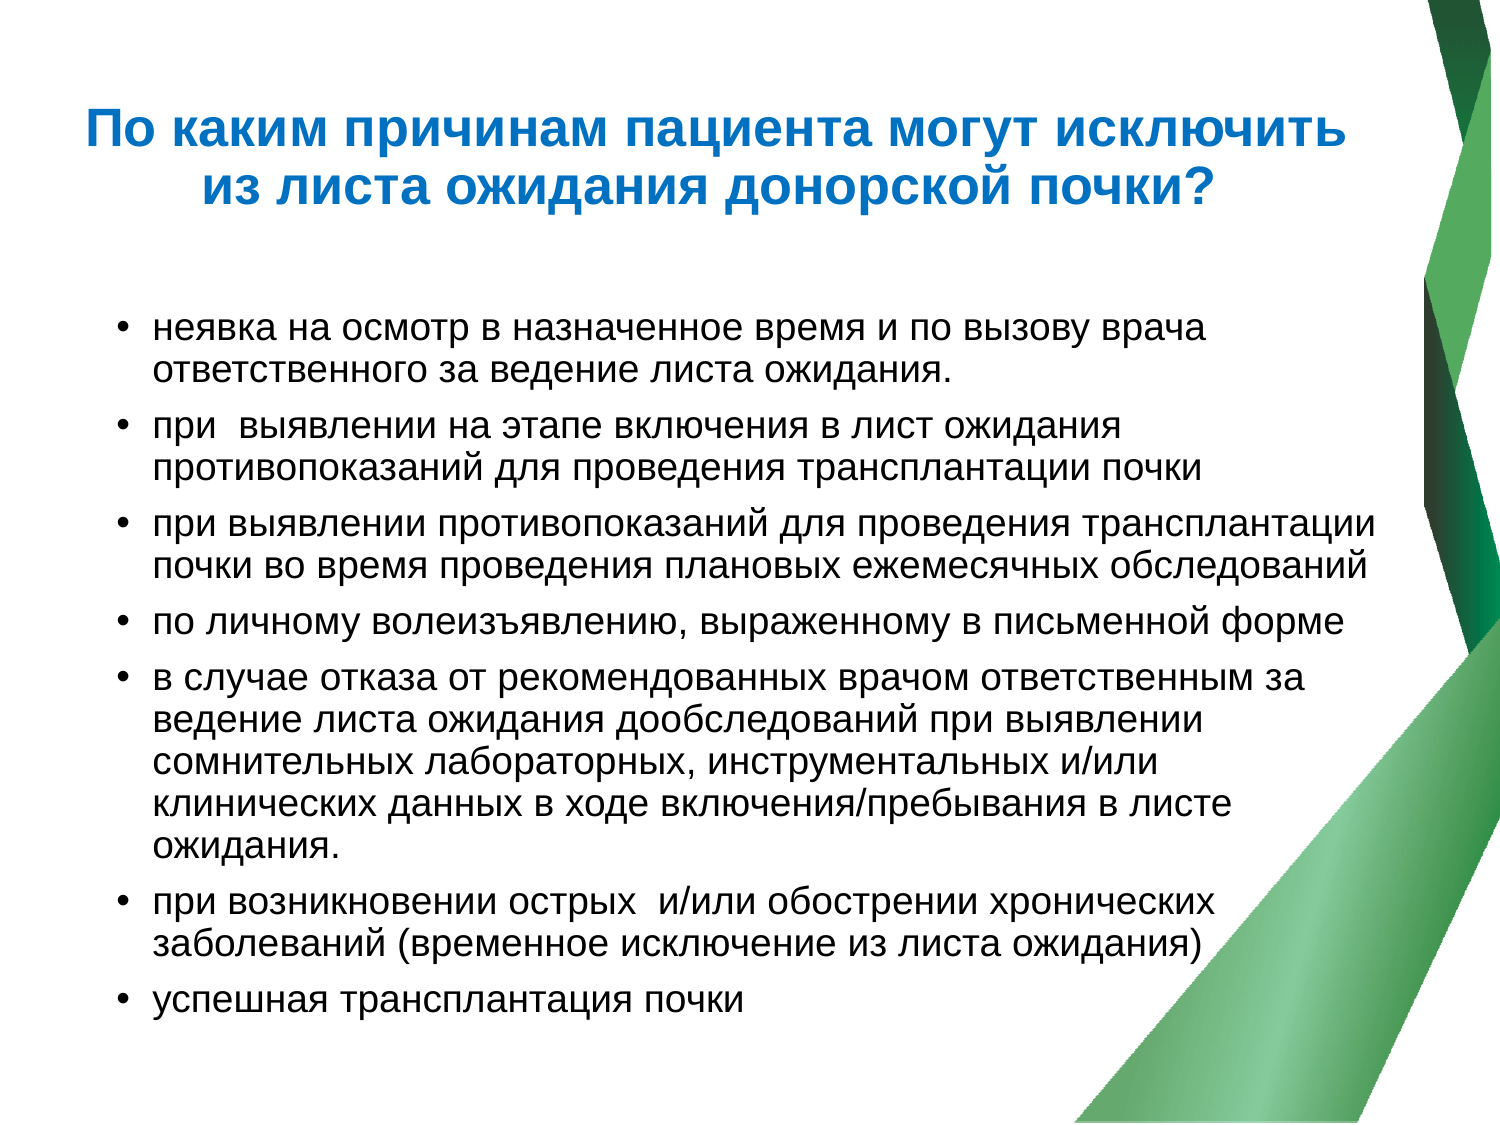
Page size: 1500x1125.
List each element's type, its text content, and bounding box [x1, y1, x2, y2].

picture [1026, 0, 1500, 1125]
list неявка на осмотр в назначенное время и по вызову врача ответственного за ведение листа ожидания. при выявлении на этапе включения в лист ожидания противопоказаний для проведения трансплантации почки при выявлении противопоказаний для проведения трансплантации почки во время проведения плановых ежемесячных обследований по личному волеизъявлению, выраженному в письменной форме в случае отказа от рекомендованных врачом ответственным за ведение листа ожидания дообследований при выявлении сомнительных лабораторных, инструментальных и/или клинических данных в ходе включения/пребывания в листе ожидания. при возникновении острых и/или обострении хронических заболеваний (временное исключение из листа ожидания) успешная трансплантация почки [101, 299, 1396, 1055]
title По каким причинам пациента могут исключить из листа ожидания донорской почки? [70, 82, 1364, 300]
